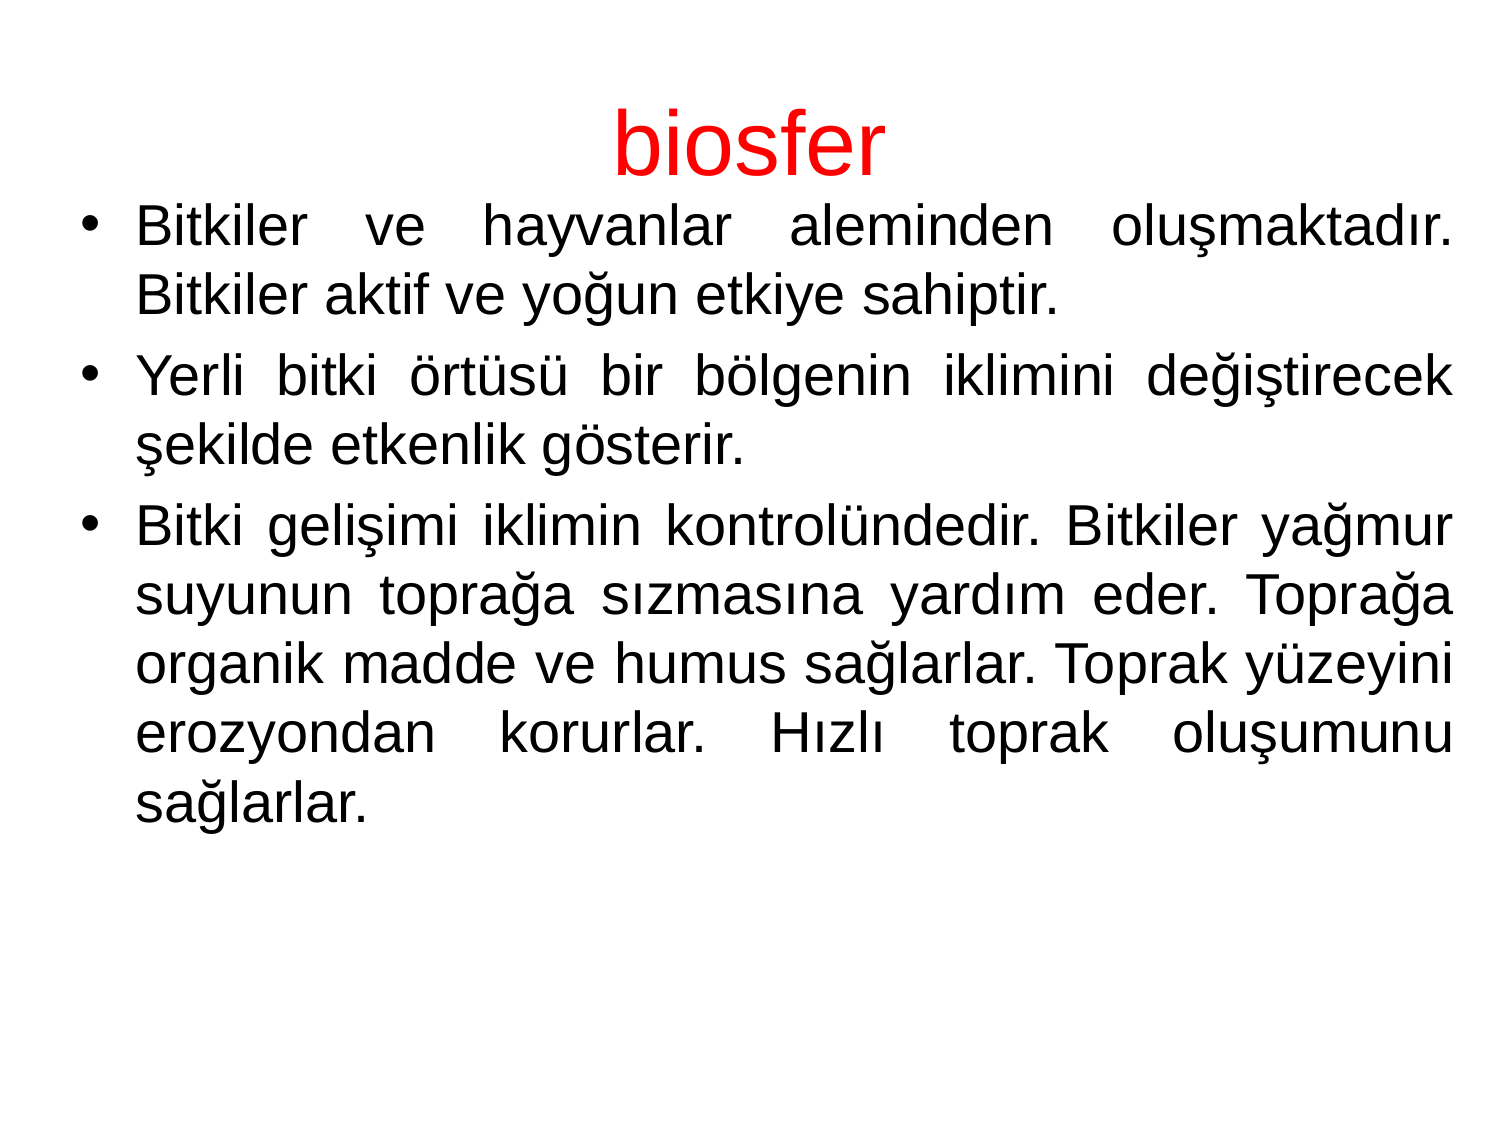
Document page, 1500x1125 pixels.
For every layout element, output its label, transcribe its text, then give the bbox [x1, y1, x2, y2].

title biosfer [75, 45, 1425, 180]
list Bitkiler ve hayvanlar aleminden oluşmaktadır. Bitkiler aktif ve yoğun etkiye sahiptir. Yerli bitki örtüsü bir bölgenin iklimini değiştirecek şekilde etkenlik gösterir. Bitki gelişimi iklimin kontrolündedir. Bitkiler yağmur suyunun toprağa sızmasına yardım eder. Toprağa organik madde ve humus sağlarlar. Toprak yüzeyini erozyondan korurlar. Hızlı toprak oluşumunu sağlarlar. [64, 180, 1471, 846]
